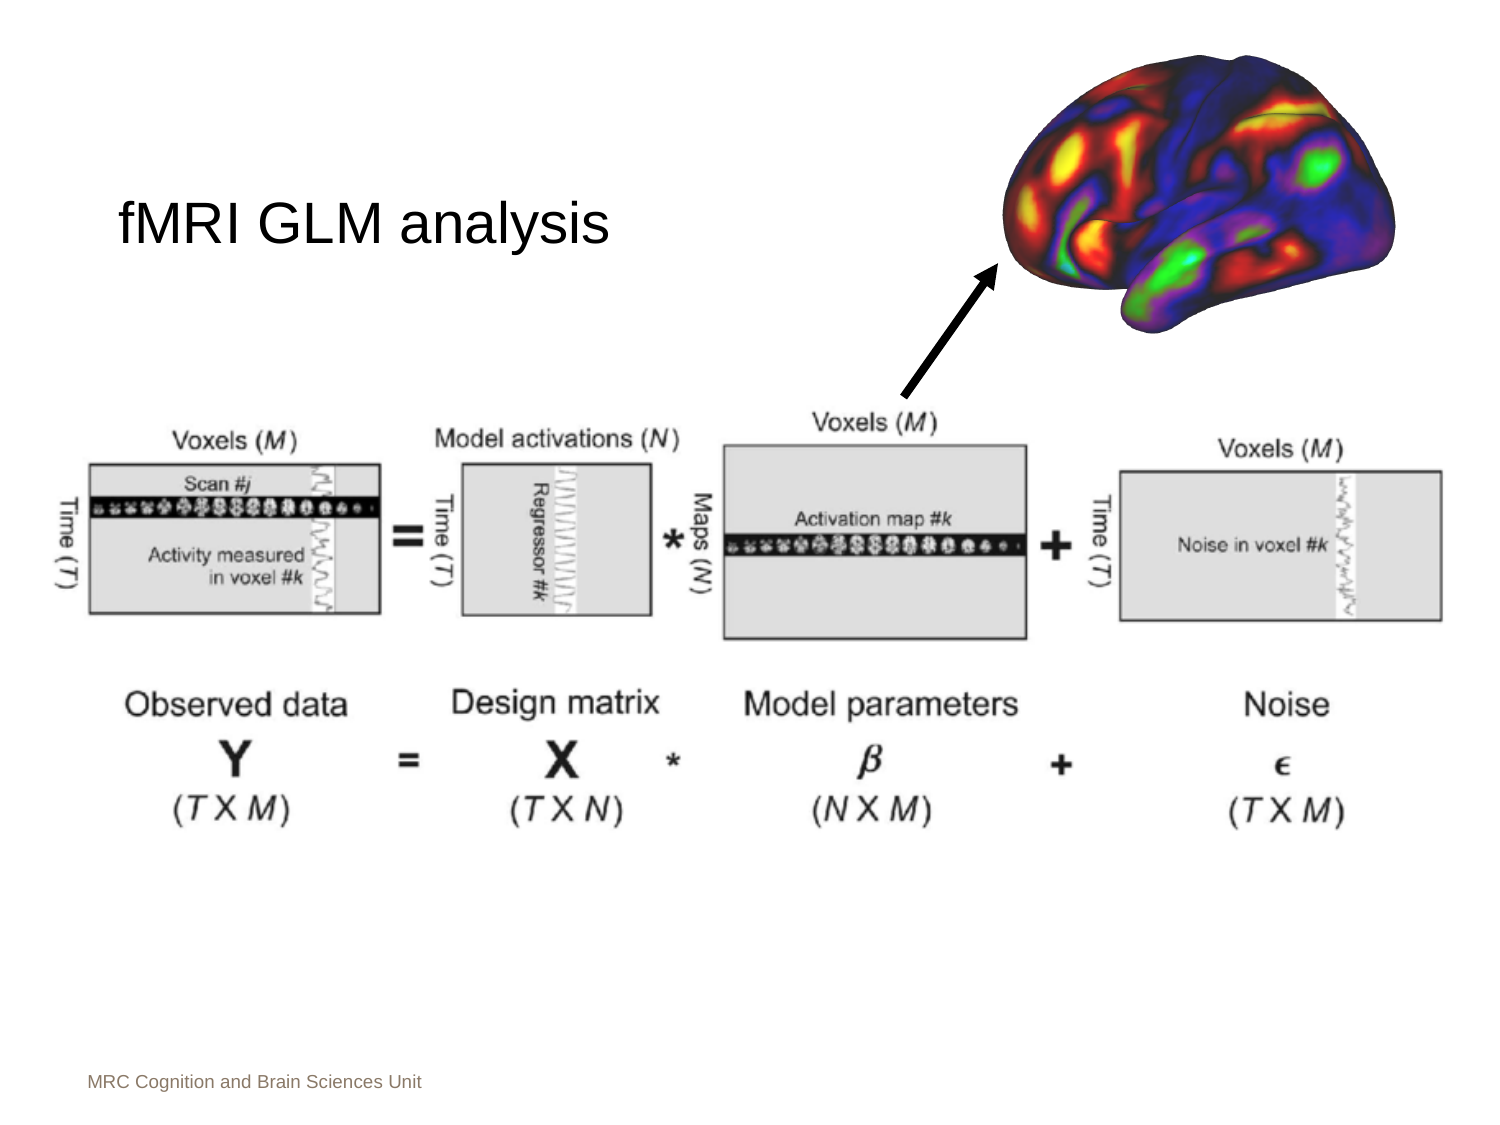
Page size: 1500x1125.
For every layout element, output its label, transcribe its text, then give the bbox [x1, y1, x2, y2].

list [973, 42, 1400, 337]
text_box fMRI GLM analysis [103, 177, 627, 263]
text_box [903, 263, 999, 398]
picture [52, 367, 1448, 862]
